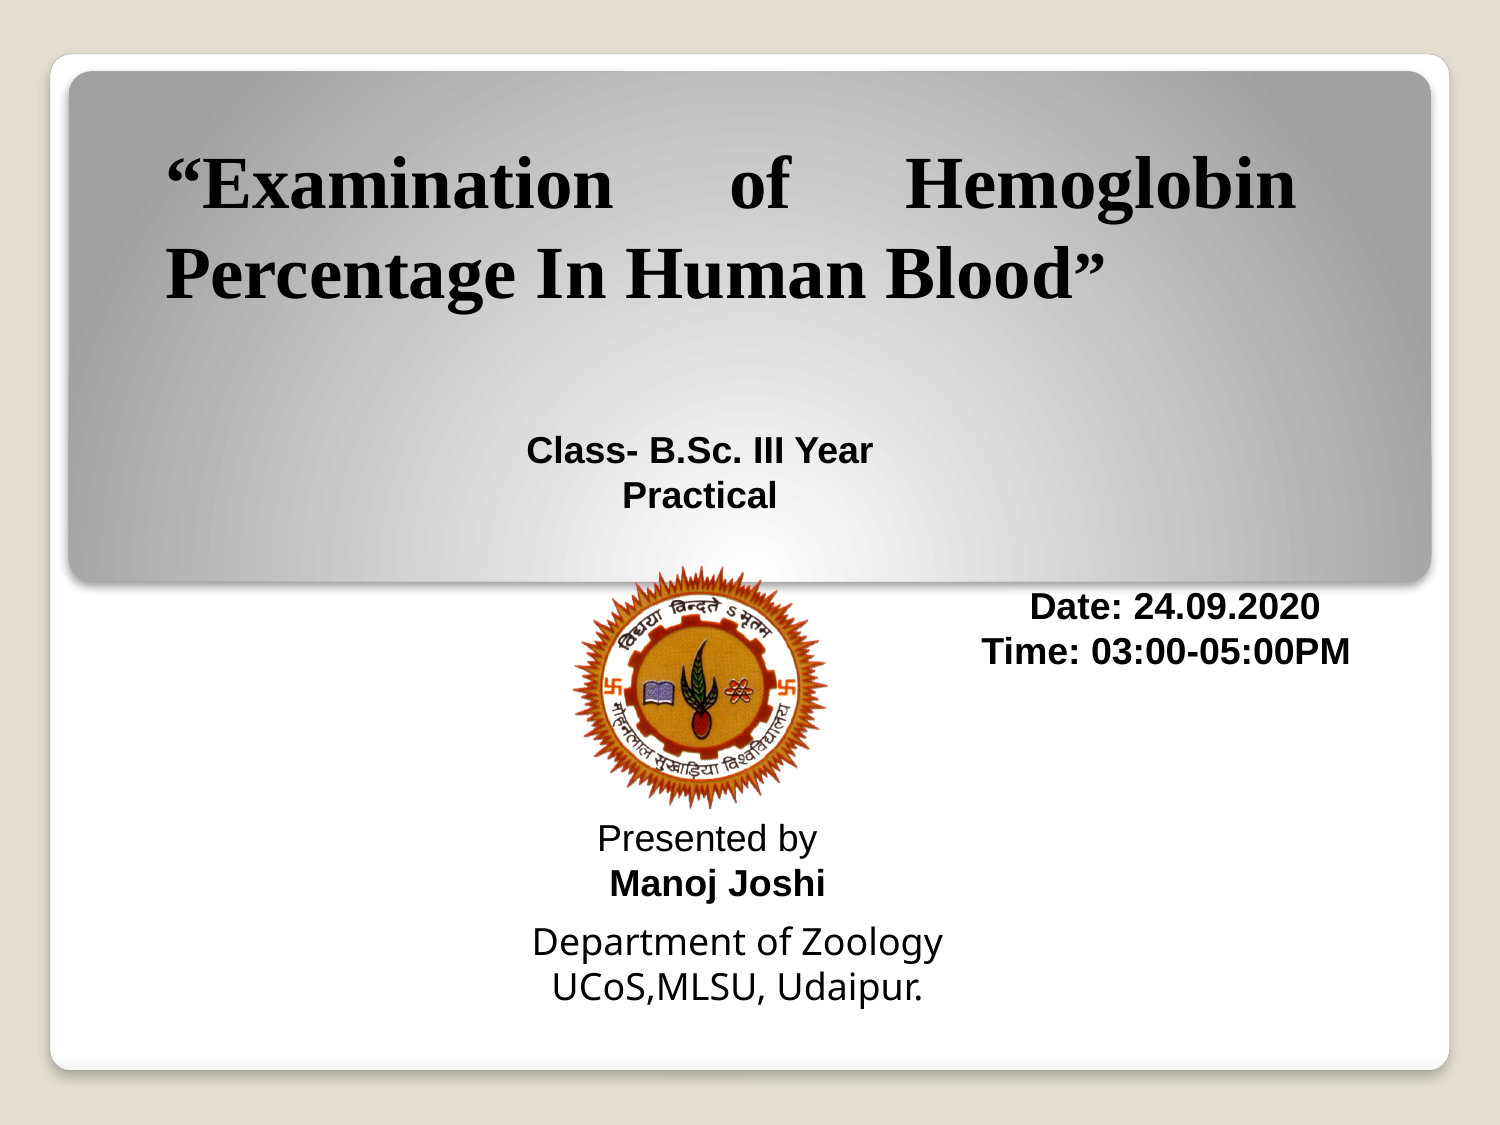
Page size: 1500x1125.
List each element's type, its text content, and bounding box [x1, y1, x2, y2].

picture [562, 549, 838, 826]
text_box Department of Zoology UCoS,MLSU, Udaipur. [300, 910, 1175, 1061]
text_box Date: 24.09.2020 Time: 03:00-05:00PM [924, 574, 1425, 680]
text_box “Examination of Hemoglobin Percentage In Human Blood” [150, 125, 1313, 321]
text_box Presented by Manoj Joshi [462, 806, 963, 910]
text_box Class- B.Sc. III Year Practical [450, 418, 950, 524]
